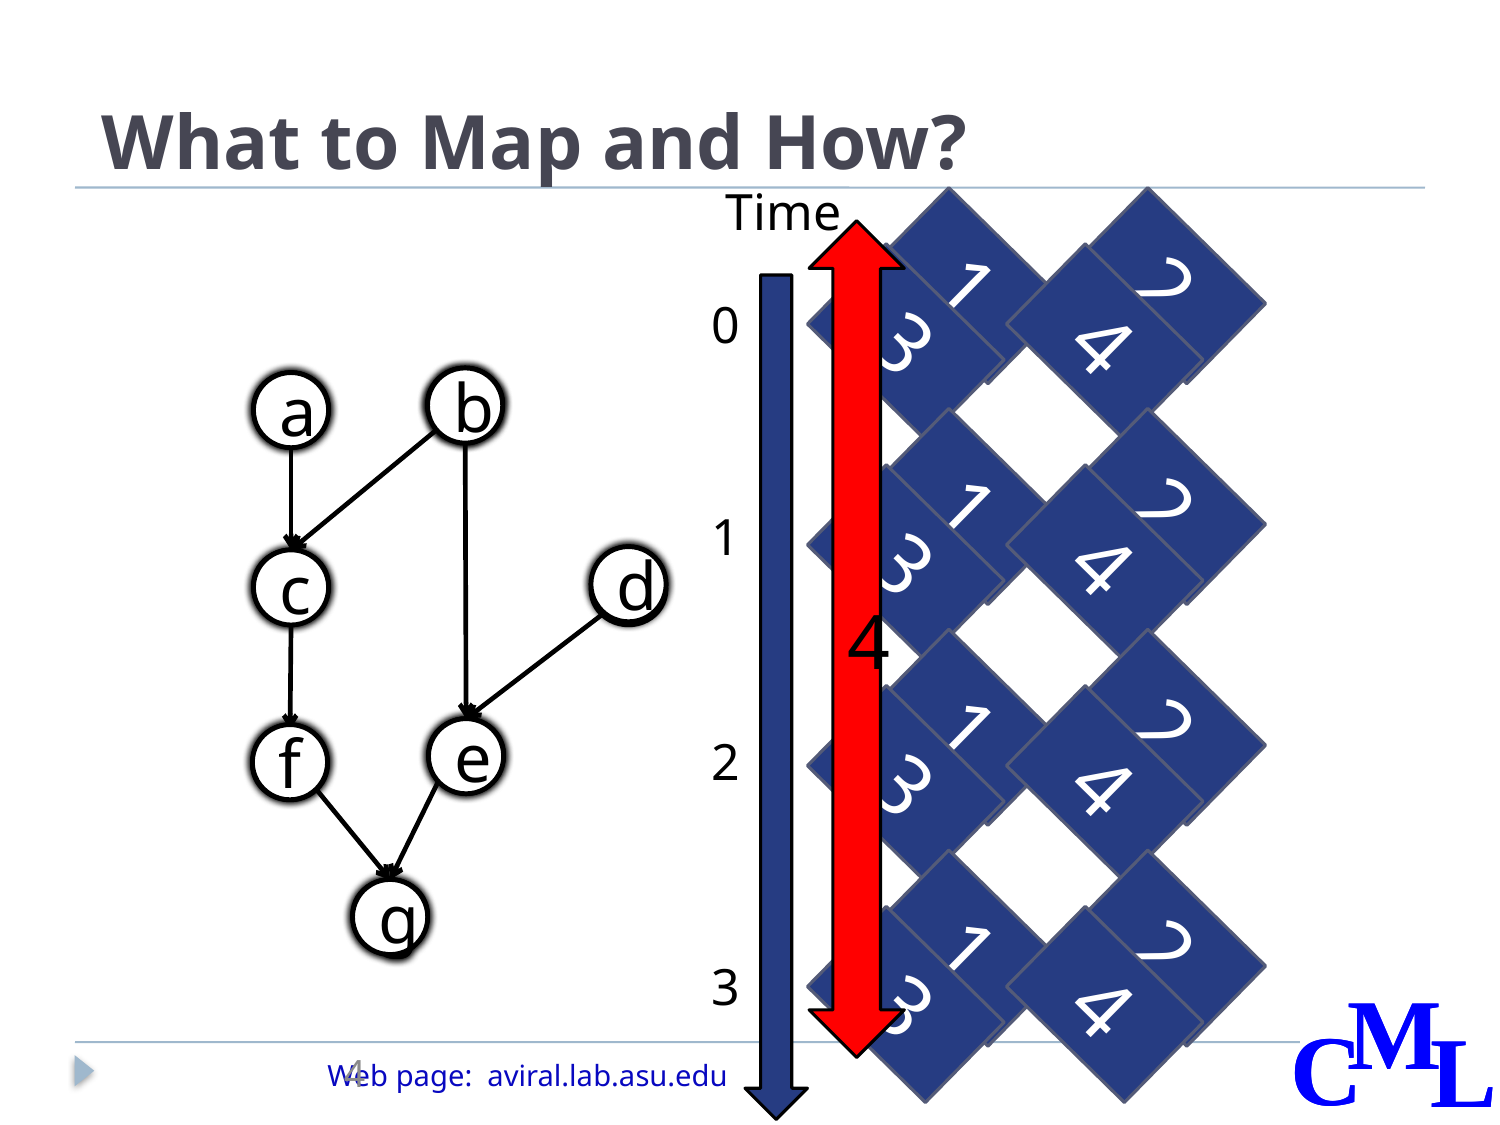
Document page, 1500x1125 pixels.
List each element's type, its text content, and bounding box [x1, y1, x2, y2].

text_box What to Map and How? [87, 87, 1427, 193]
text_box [252, 367, 667, 955]
slide_number 4 [329, 1042, 542, 1103]
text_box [927, 229, 1251, 1061]
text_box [696, 172, 922, 1120]
